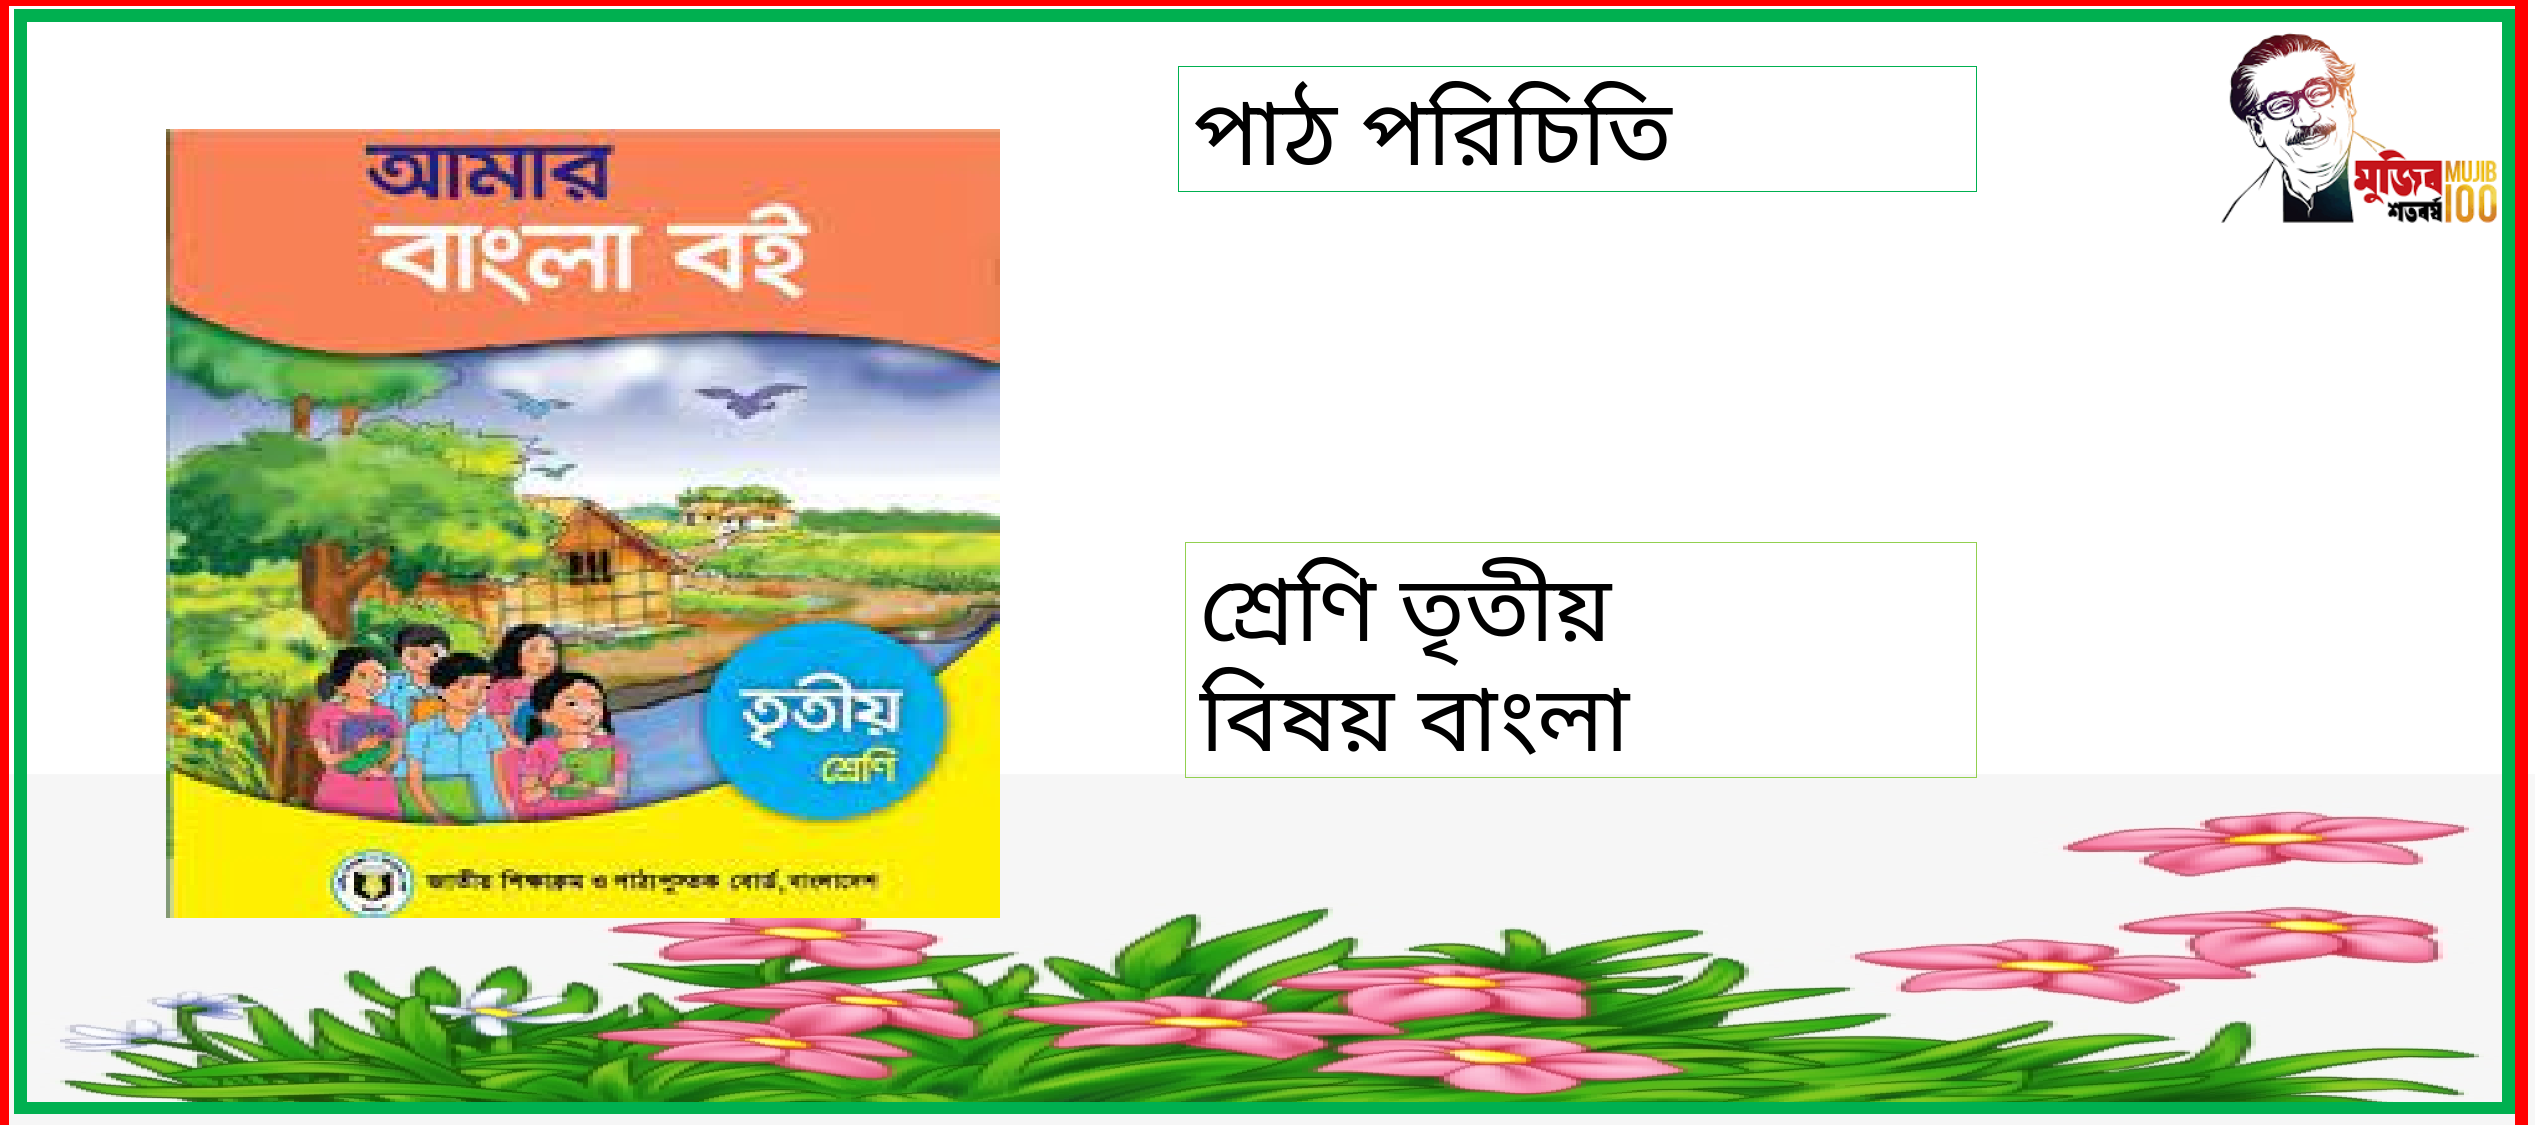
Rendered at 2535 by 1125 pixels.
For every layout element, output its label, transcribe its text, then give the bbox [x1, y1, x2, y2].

picture [2193, 12, 2525, 244]
picture [0, 129, 2535, 1125]
text_box পাঠ পরিচিতি [1178, 66, 1977, 192]
text_box [2, 0, 2522, 774]
text_box [20, 15, 2510, 774]
text_box শ্রেণি তৃতীয় বিষয় বাংলা [1185, 542, 1977, 774]
